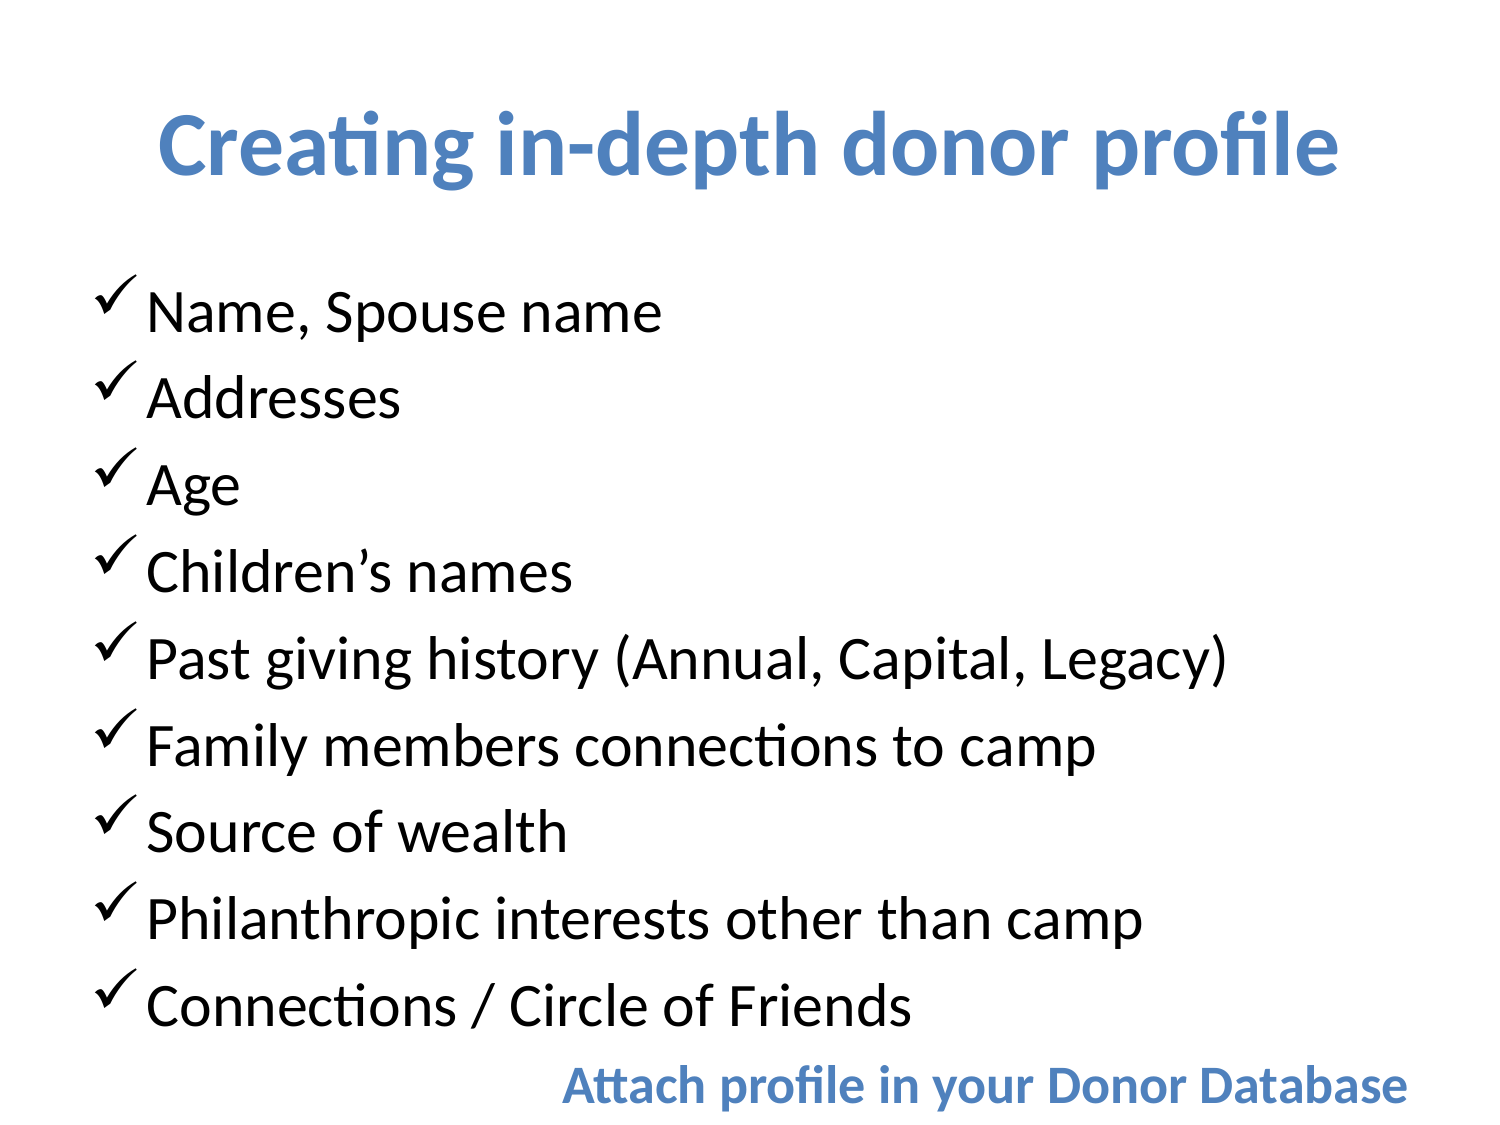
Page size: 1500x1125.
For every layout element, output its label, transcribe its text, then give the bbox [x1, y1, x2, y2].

list Name, Spouse name Addresses Age Children’s names Past giving history (Annual, Capital, Legacy) Family members connections to camp Source of wealth Philanthropic interests other than camp Connections / Circle of Friends Attach profile in your Donor Database [75, 262, 1425, 1125]
title Creating in-depth donor profile [75, 45, 1425, 233]
